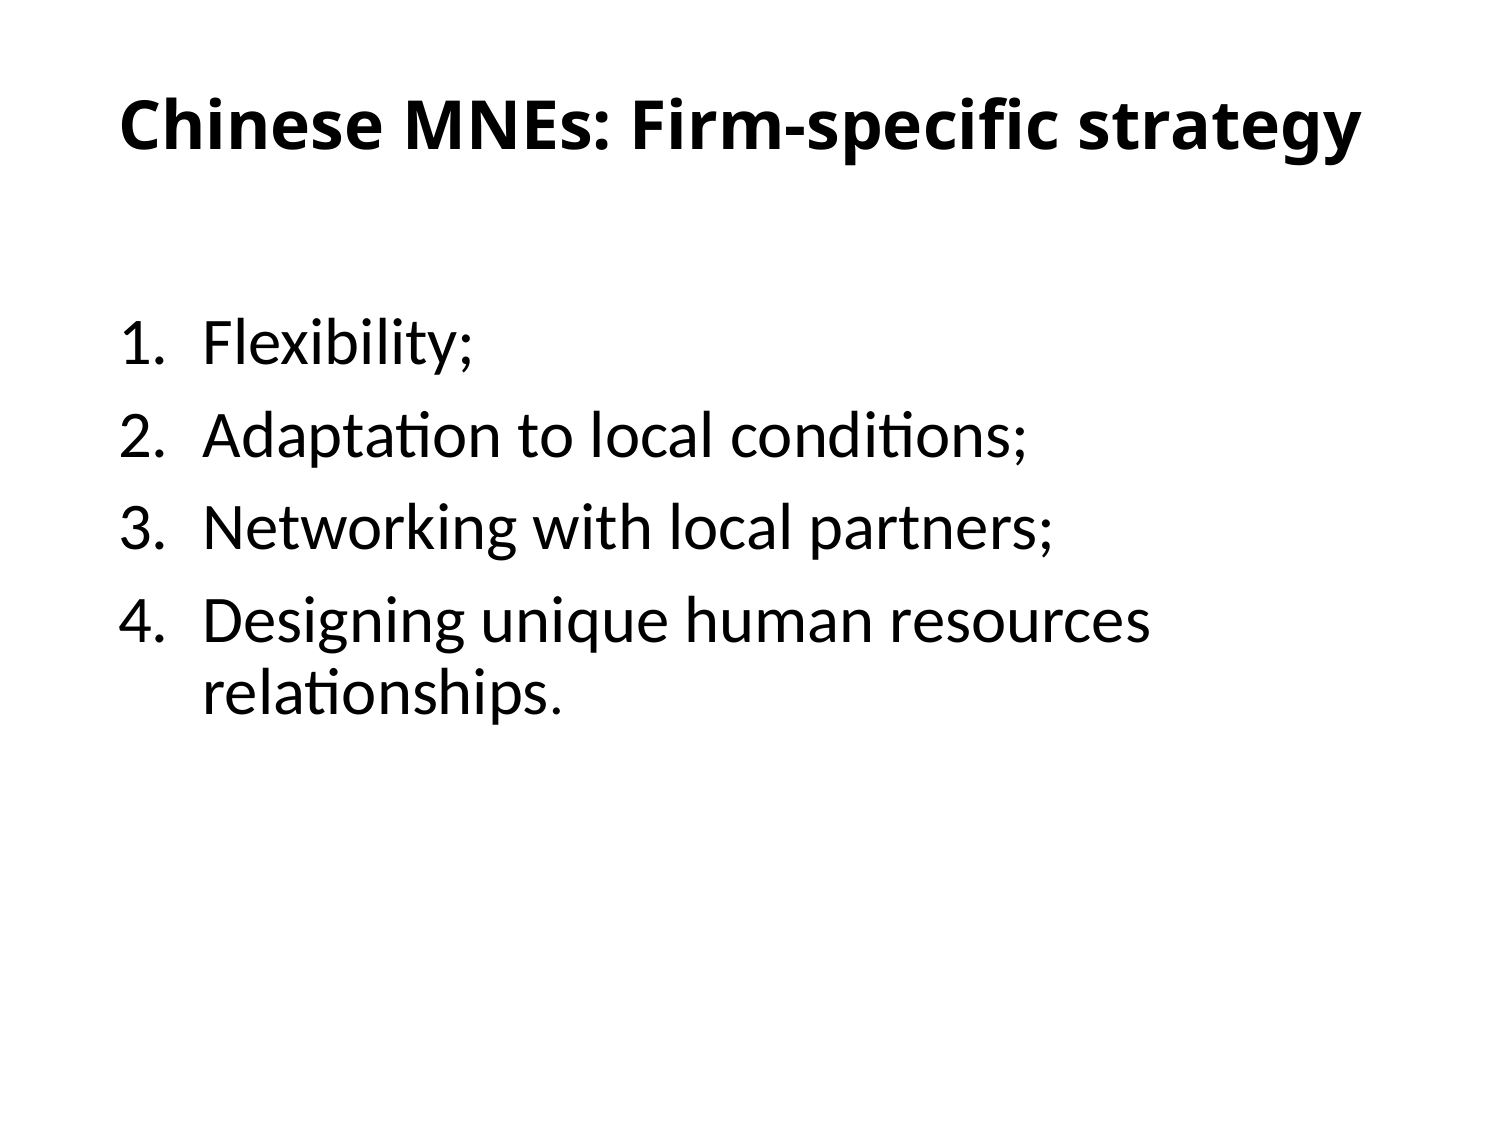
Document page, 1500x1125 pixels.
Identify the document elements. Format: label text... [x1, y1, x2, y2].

title Chinese MNEs: Firm-specific strategy [103, 59, 1397, 278]
list Flexibility; Adaptation to local conditions; Networking with local partners; Designing unique human resources relationships. [103, 299, 1397, 1014]
